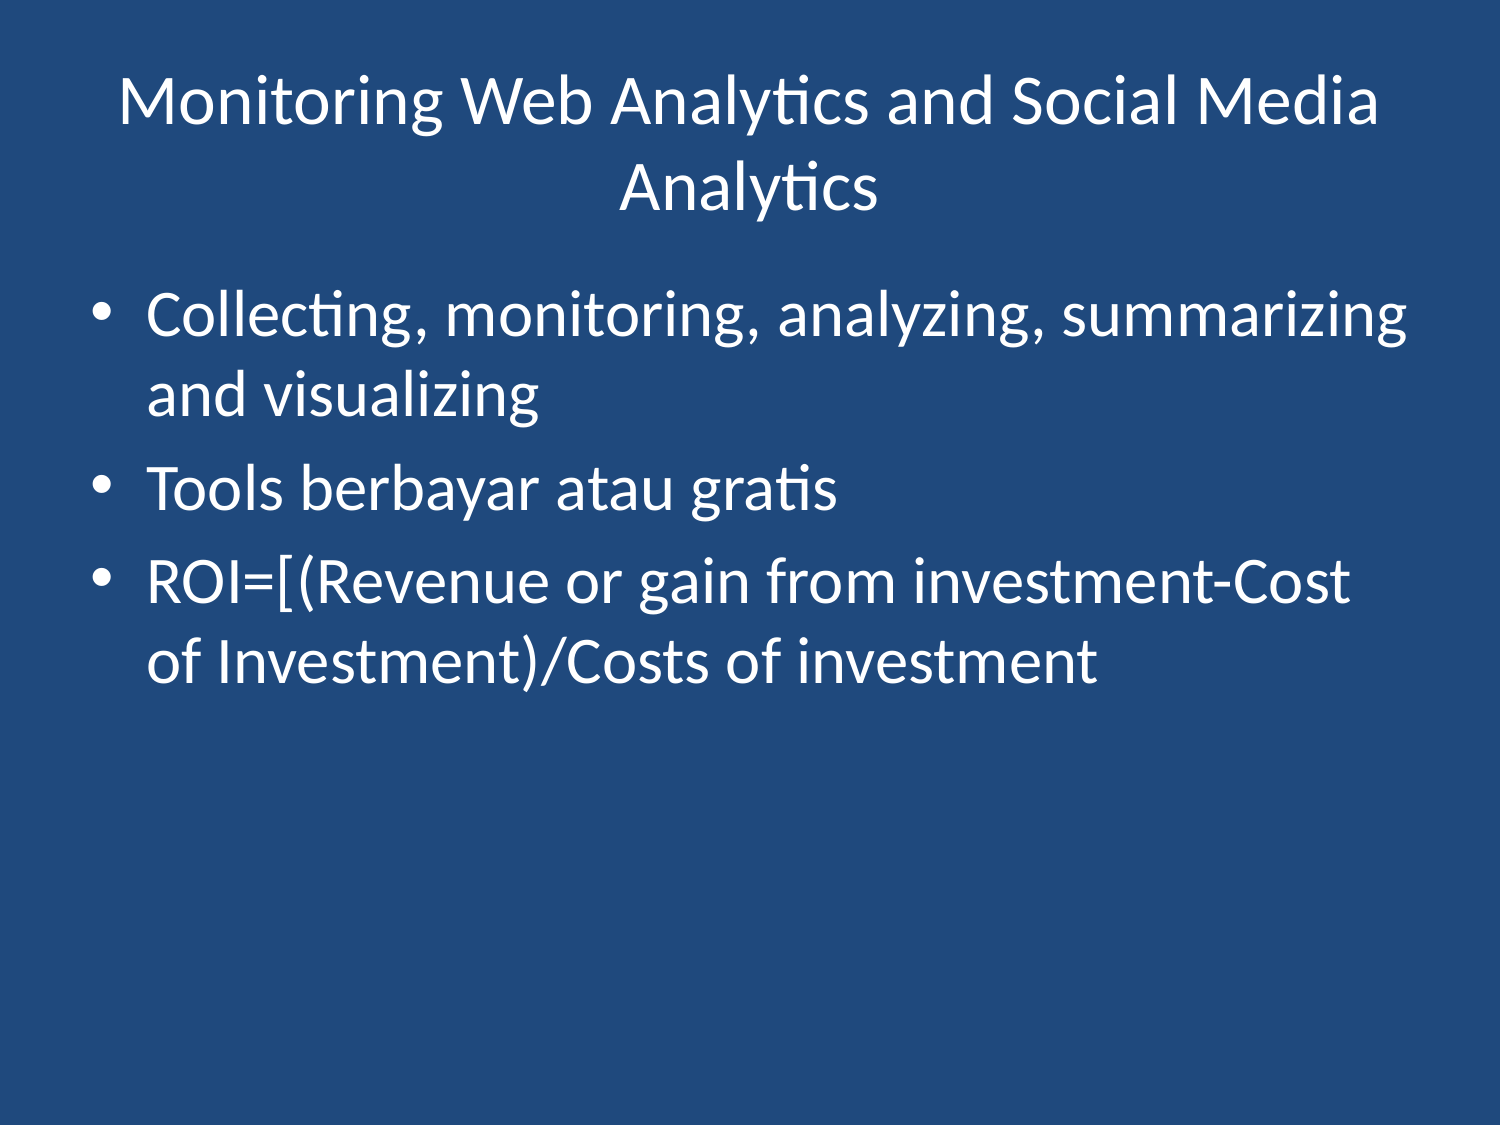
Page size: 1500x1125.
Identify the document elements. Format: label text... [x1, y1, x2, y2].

list Collecting, monitoring, analyzing, summarizing and visualizing Tools berbayar atau gratis ROI=[(Revenue or gain from investment-Cost of Investment)/Costs of investment [75, 262, 1425, 1005]
title Monitoring Web Analytics and Social Media Analytics [75, 45, 1425, 233]
